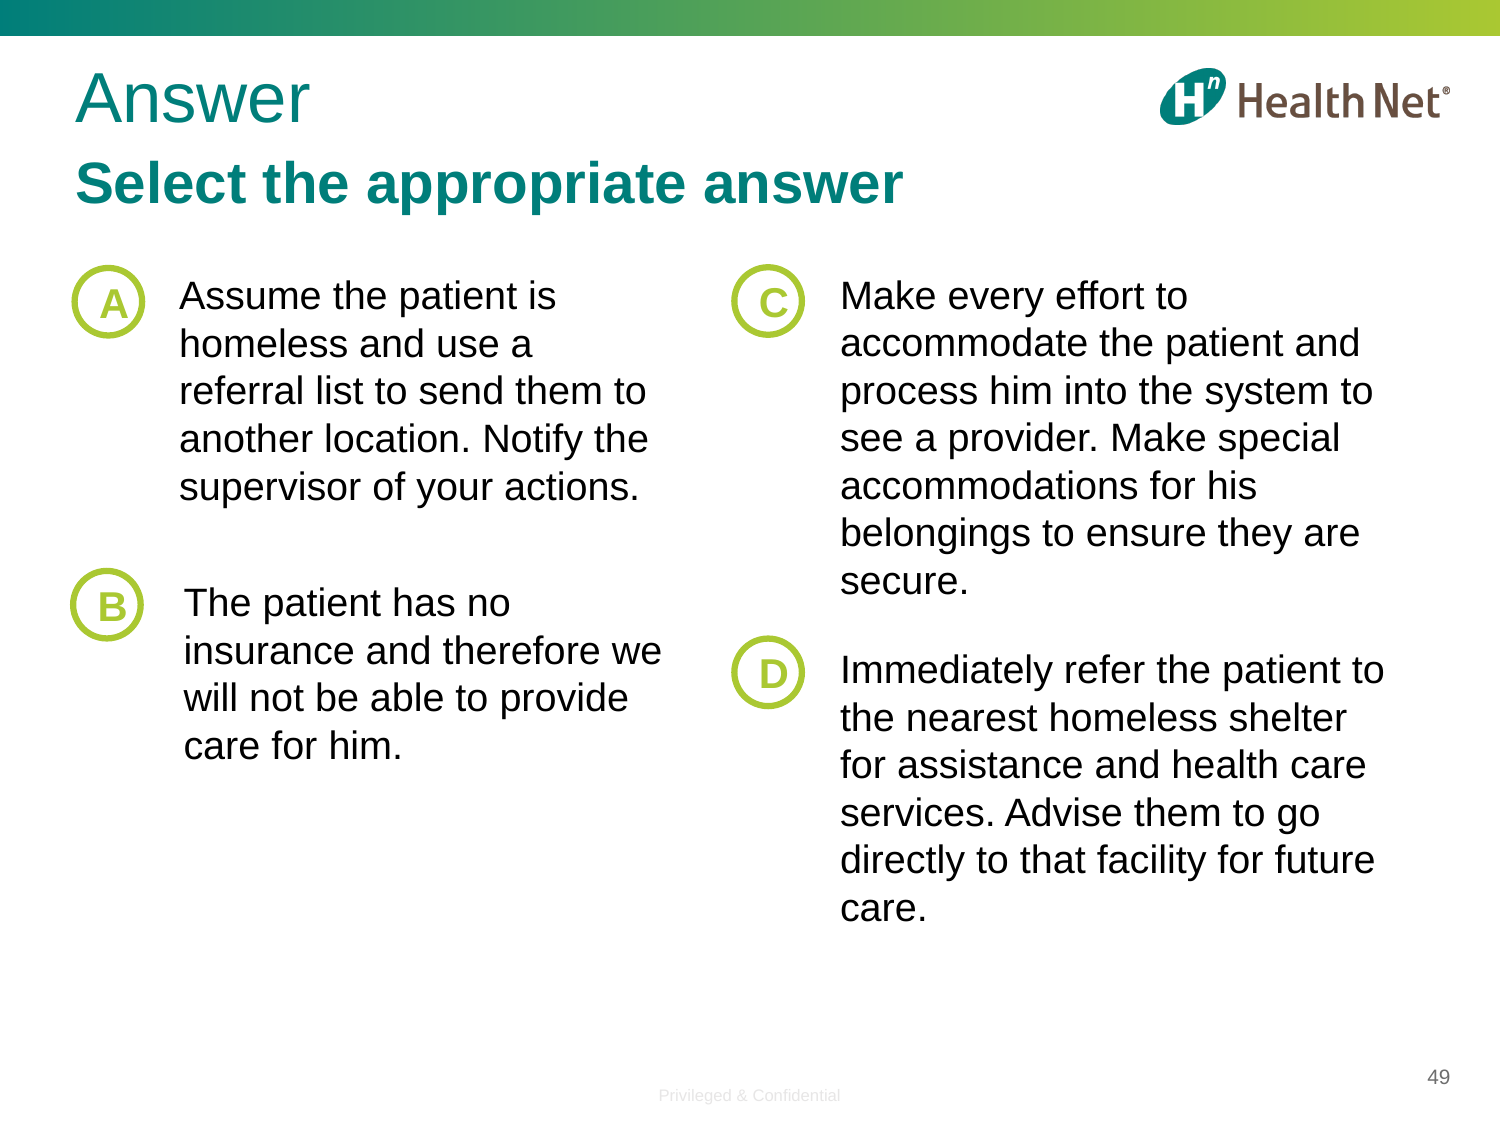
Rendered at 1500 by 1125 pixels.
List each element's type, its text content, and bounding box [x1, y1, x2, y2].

text_box Assume the patient is homeless and use a referral list to send them to another location. Notify the supervisor of your actions. [60, 263, 683, 516]
picture [1160, 68, 1450, 125]
text_box D [733, 637, 803, 708]
text_box Immediately refer the patient to the nearest homeless shelter for assistance and health care services. Advise them to go directly to that facility for future care. [730, 622, 1433, 951]
slide_number 49 [1299, 1050, 1451, 1089]
text_box C [733, 266, 803, 336]
text_box Make every effort to accommodate the patient and process him into the system to see a provider. Make special accommodations for his belongings to ensure they are secure. [730, 272, 1433, 600]
title Answer Select the appropriate answer [75, 56, 1125, 222]
text_box A [73, 266, 144, 337]
text_box B [72, 569, 142, 640]
text_box The patient has no insurance and therefore we will not be able to provide care for him. [183, 583, 683, 761]
